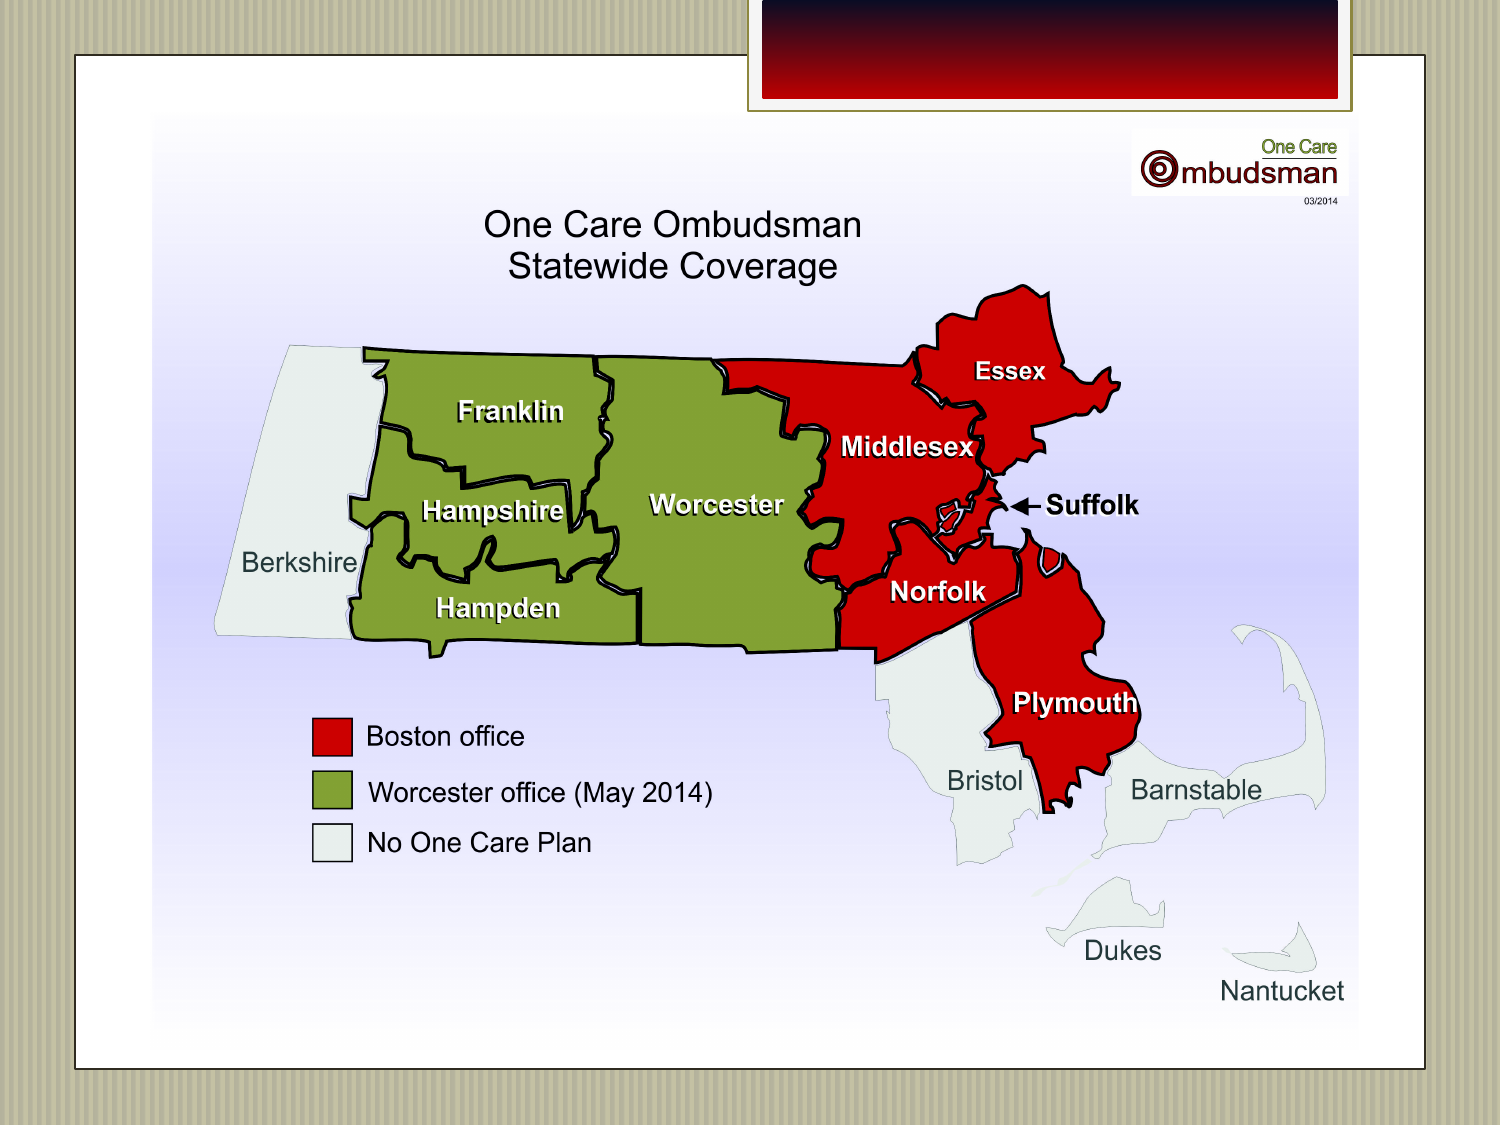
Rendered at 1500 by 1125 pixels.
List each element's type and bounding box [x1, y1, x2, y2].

list [149, 112, 1359, 1051]
